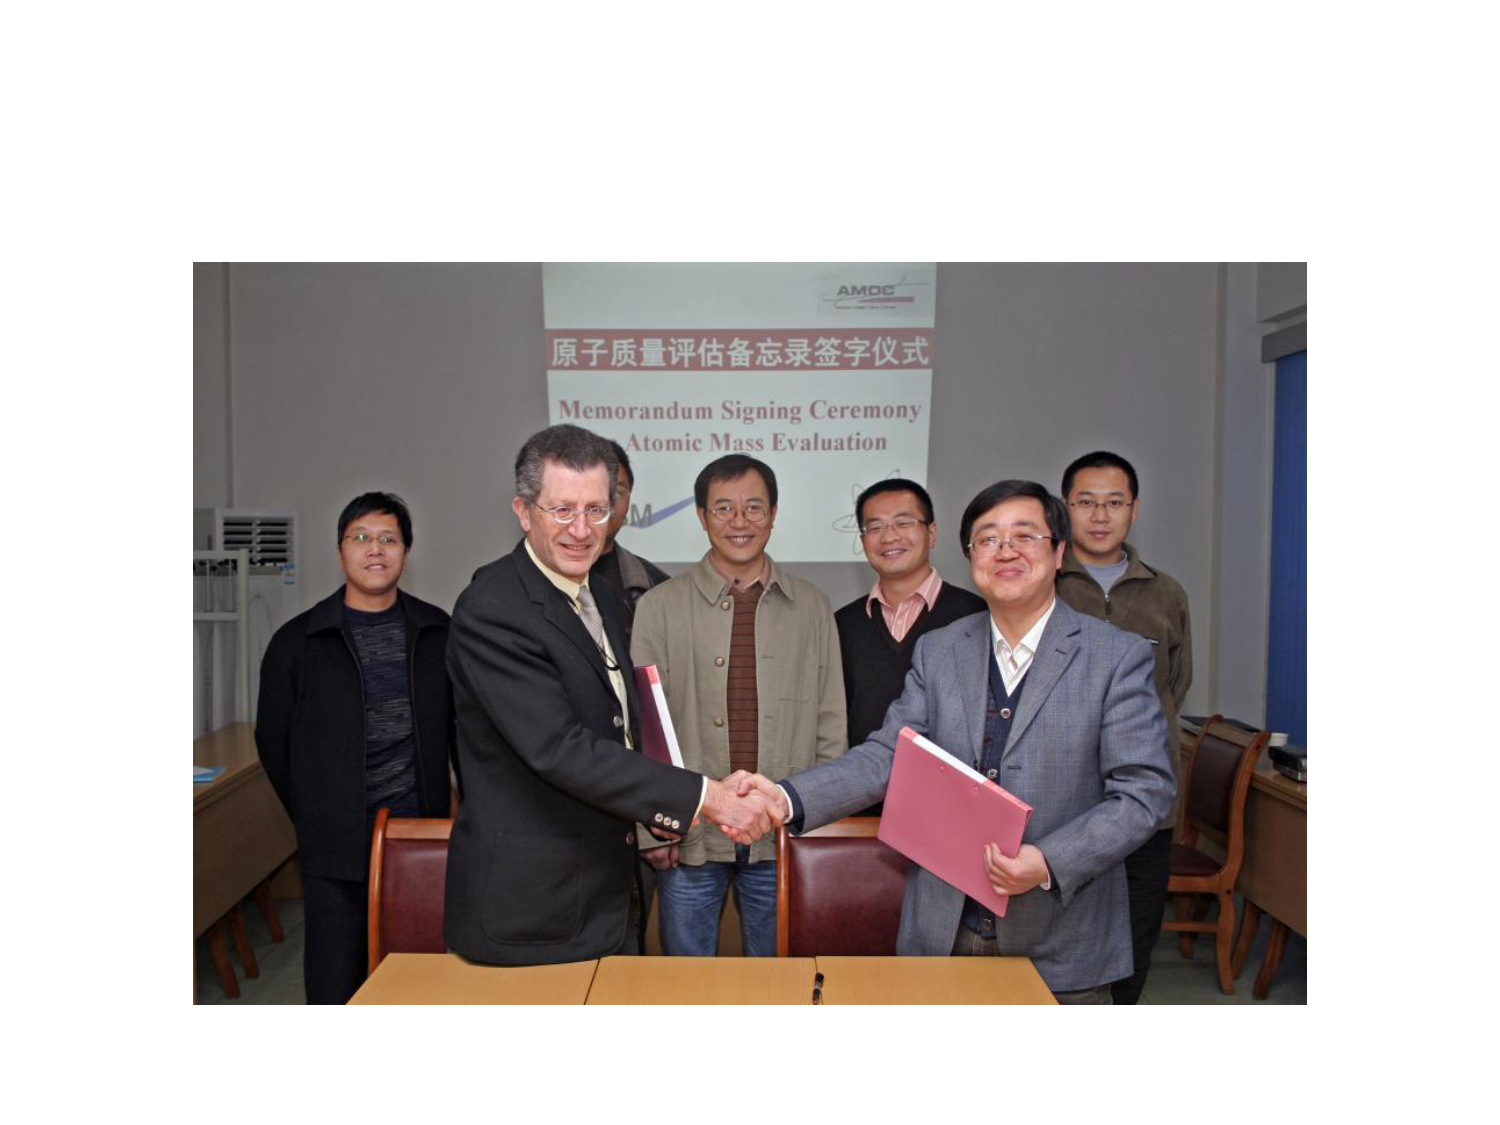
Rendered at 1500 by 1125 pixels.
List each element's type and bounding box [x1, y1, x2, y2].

list [192, 262, 1307, 1006]
